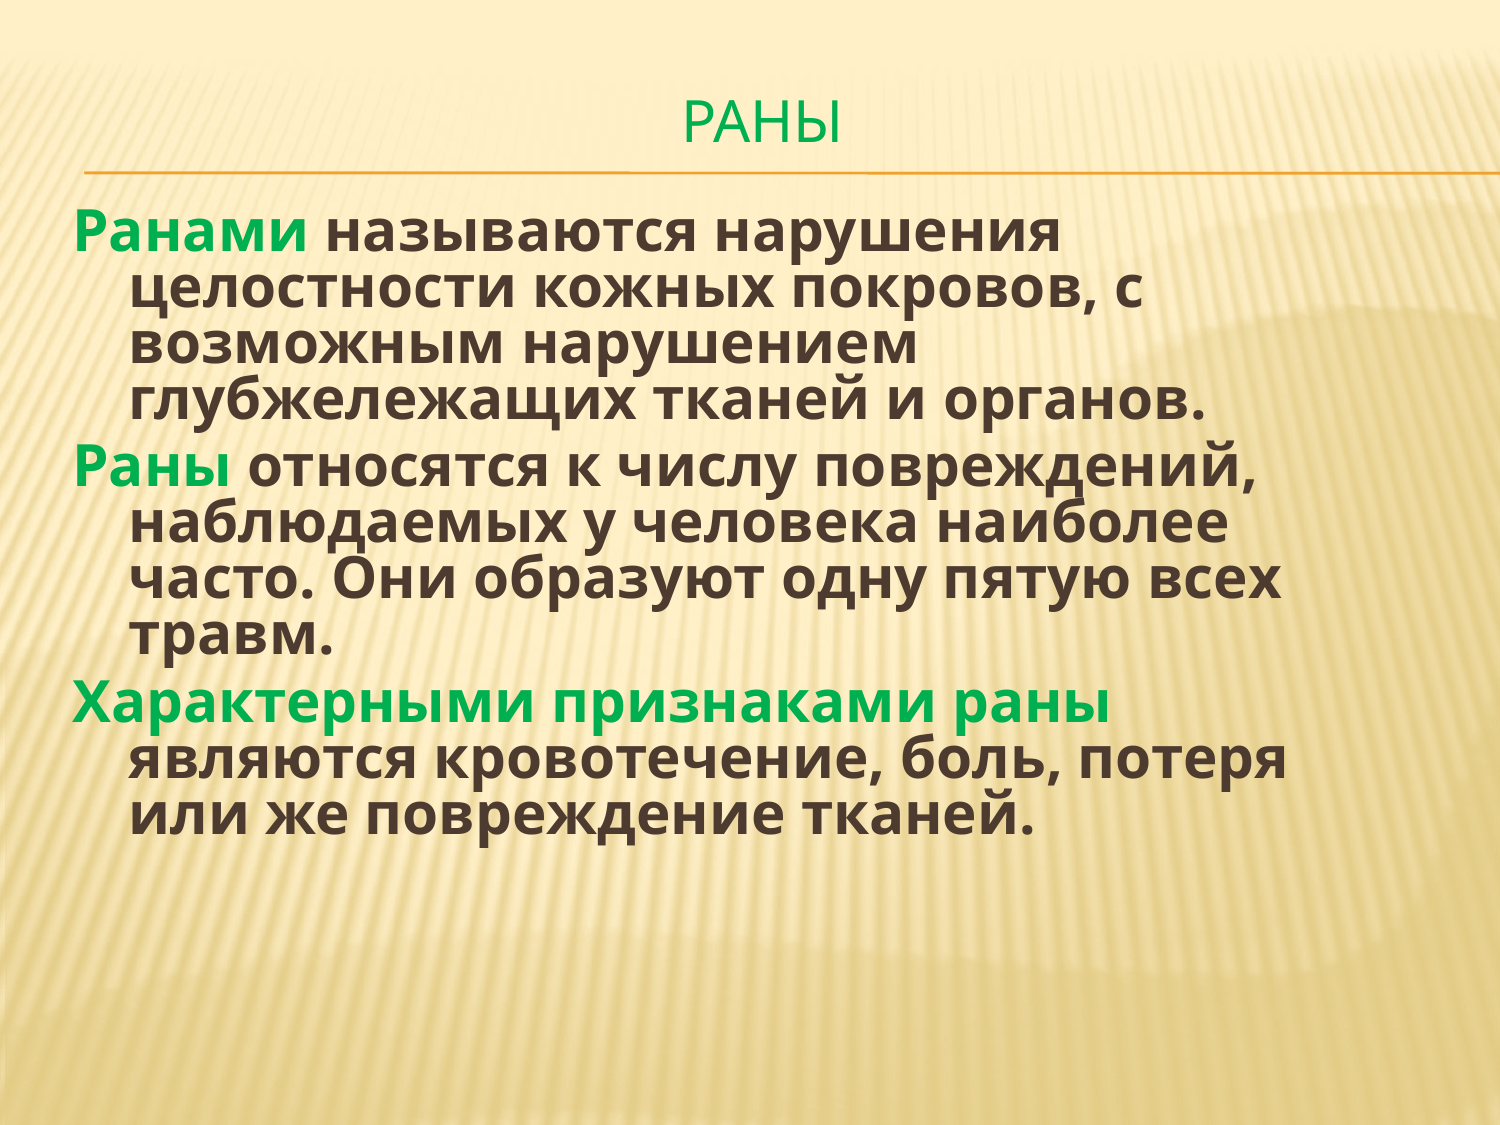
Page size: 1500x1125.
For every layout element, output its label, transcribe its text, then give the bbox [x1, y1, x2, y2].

title Раны [75, 26, 1450, 213]
list Ранами называются нарушения целостности кожных покровов, с возможным нарушением глубжележащих тканей и органов. Раны относятся к числу повреждений, наблюдаемых у человека наиболее часто. Они образуют одну пятую всех травм. Характерными признаками раны являются кровотечение, боль, потеря или же повреждение тканей. [57, 137, 1389, 1038]
